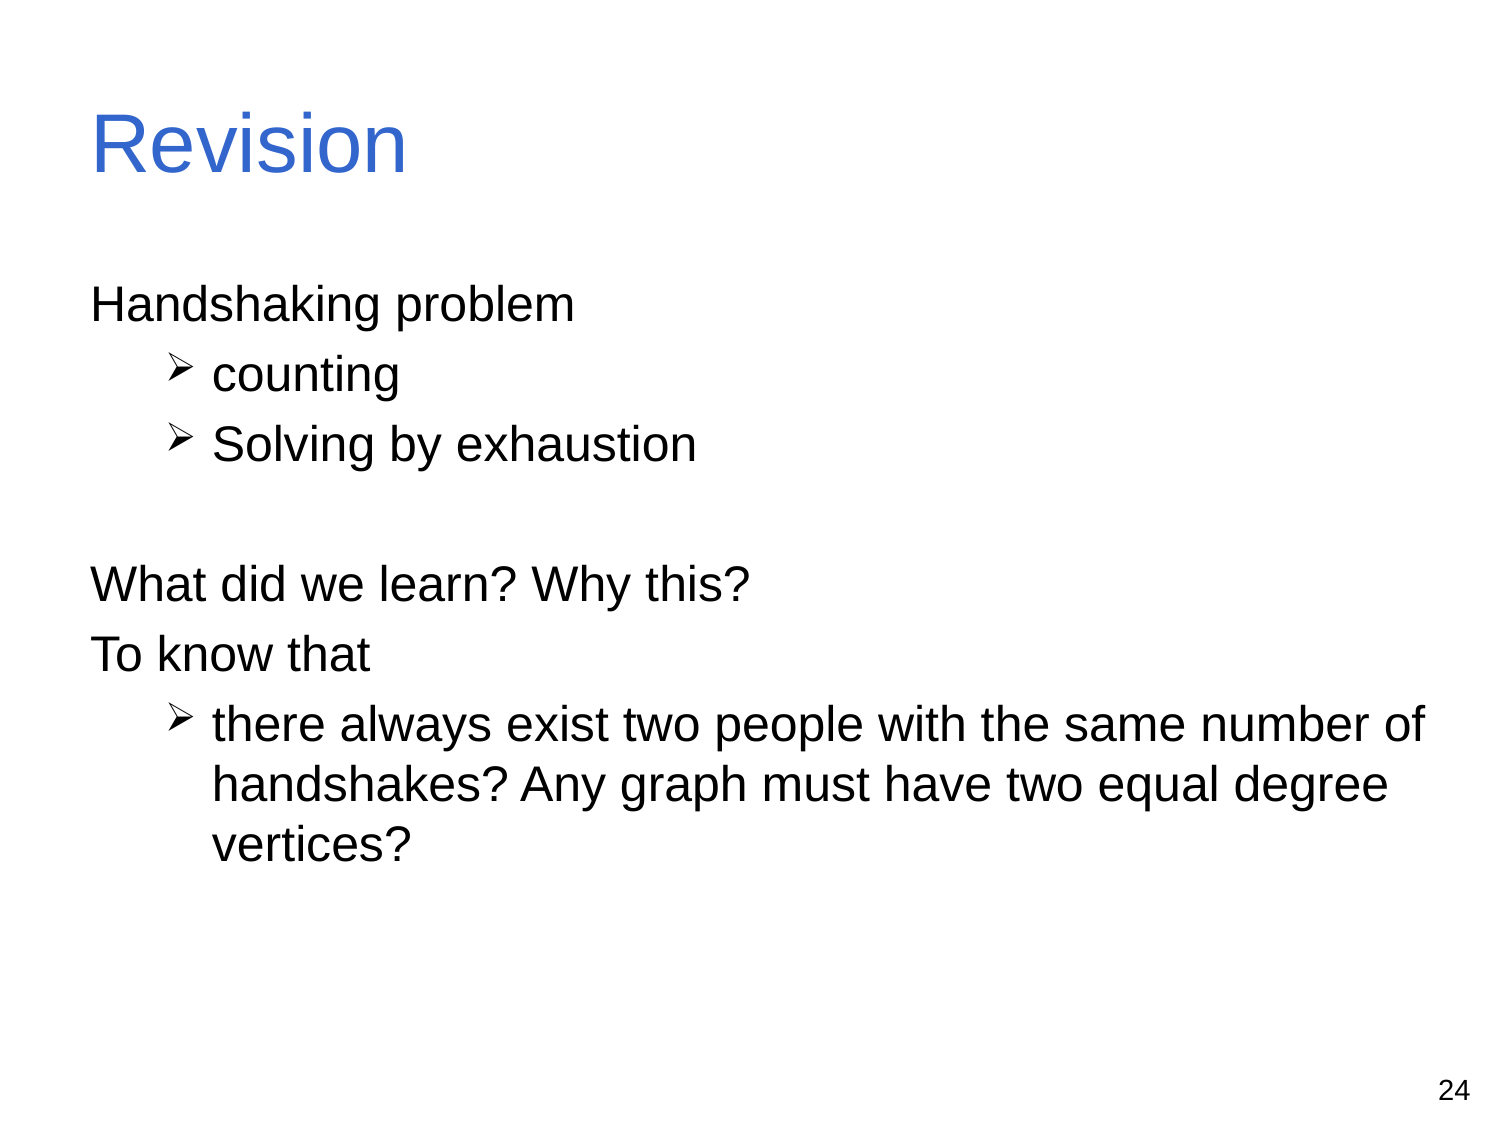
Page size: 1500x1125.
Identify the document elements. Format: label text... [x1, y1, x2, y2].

list Handshaking problem counting Solving by exhaustion What did we learn? Why this? To know that there always exist two people with the same number of handshakes? Any graph must have two equal degree vertices? [75, 264, 1447, 952]
title Revision [74, 44, 1426, 233]
